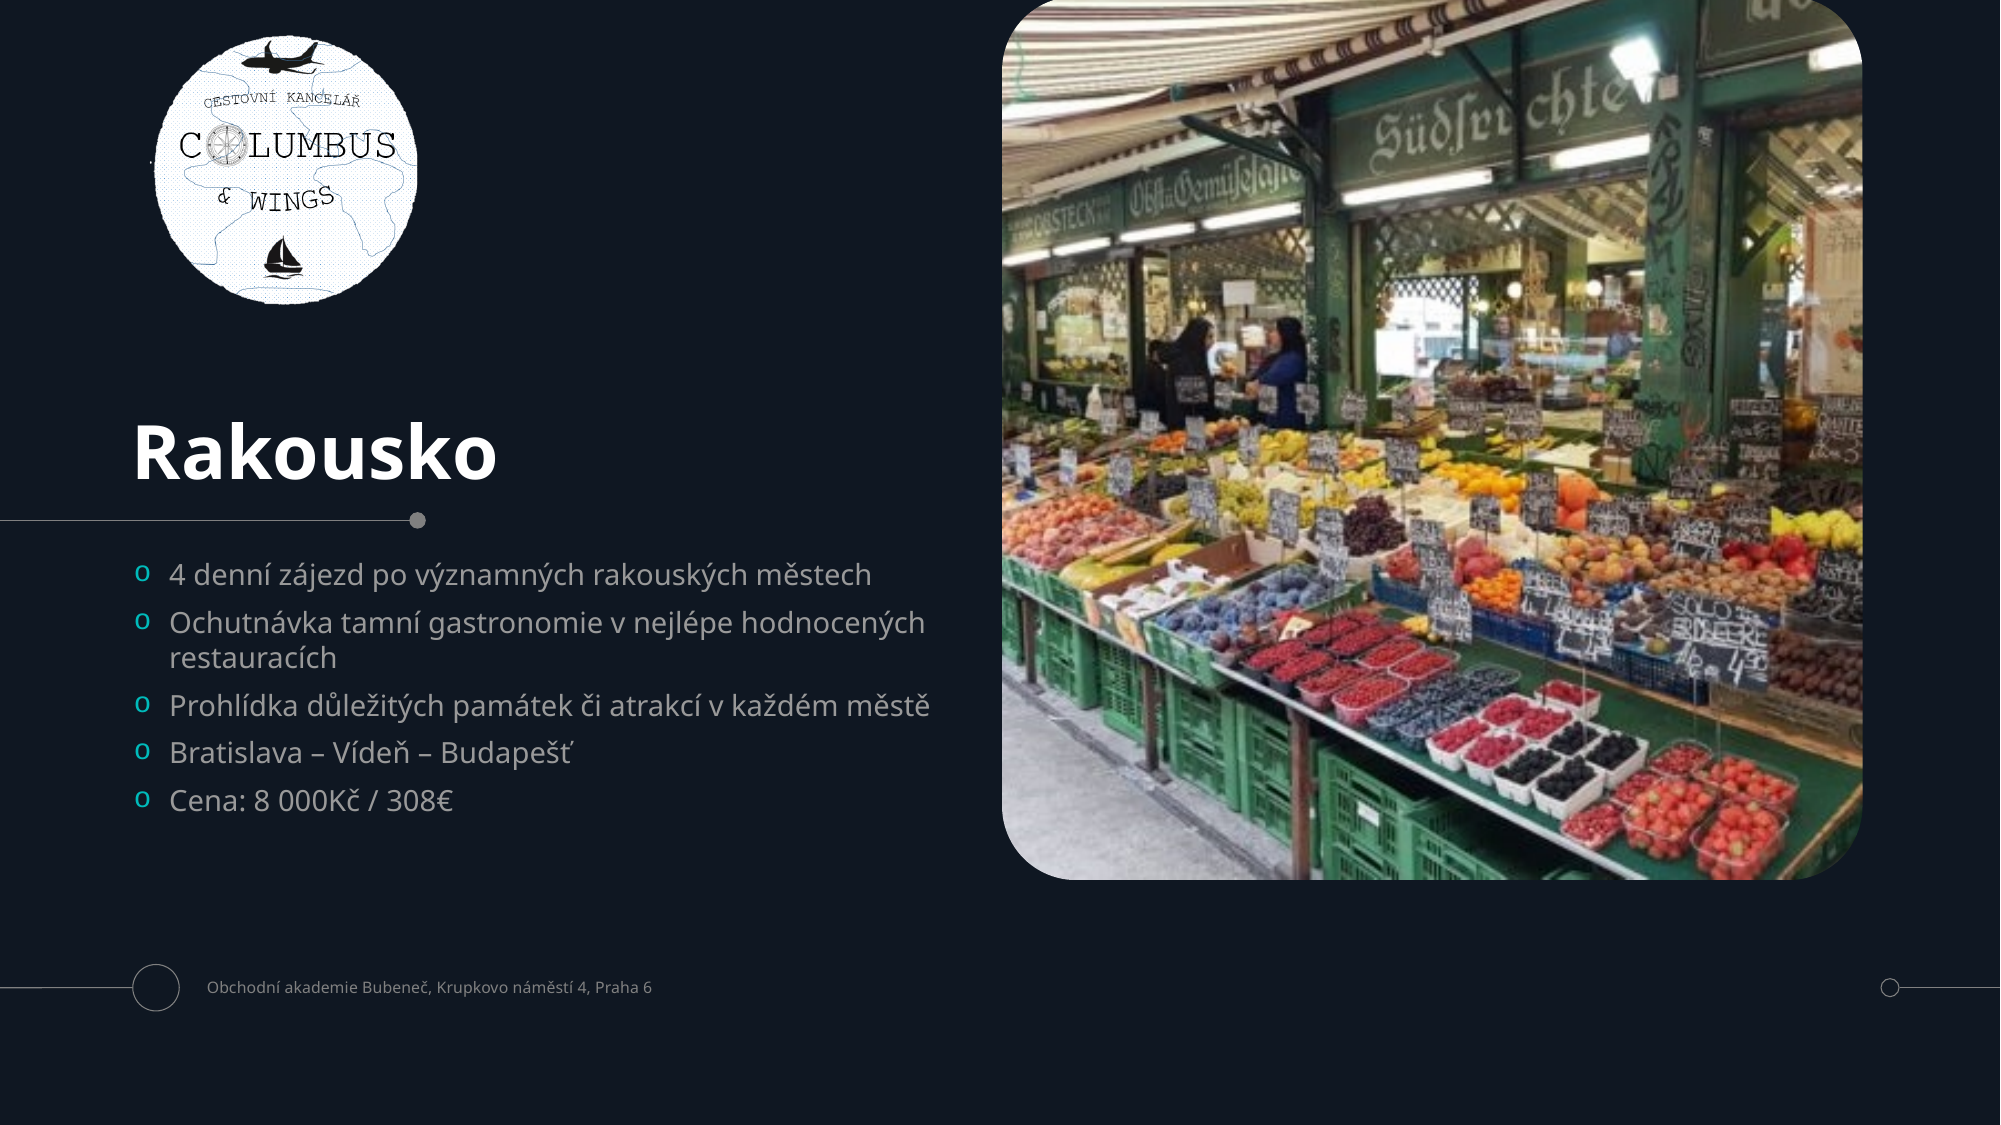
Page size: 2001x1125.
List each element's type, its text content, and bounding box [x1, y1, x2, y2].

footer Obchodní akademie Bubeneč, Krupkovo náměstí 4, Praha 6 [191, 964, 671, 1014]
list 4 denní zájezd po významných rakouských městech Ochutnávka tamní gastronomie v nejlépe hodnocených restauracích Prohlídka důležitých památek či atrakcí v každém městě Bratislava – Vídeň – Budapešť Cena: 8 000Kč / 308€ [133, 556, 956, 919]
picture [1002, 0, 1863, 881]
title Rakousko [131, 364, 956, 496]
picture [137, 30, 438, 319]
